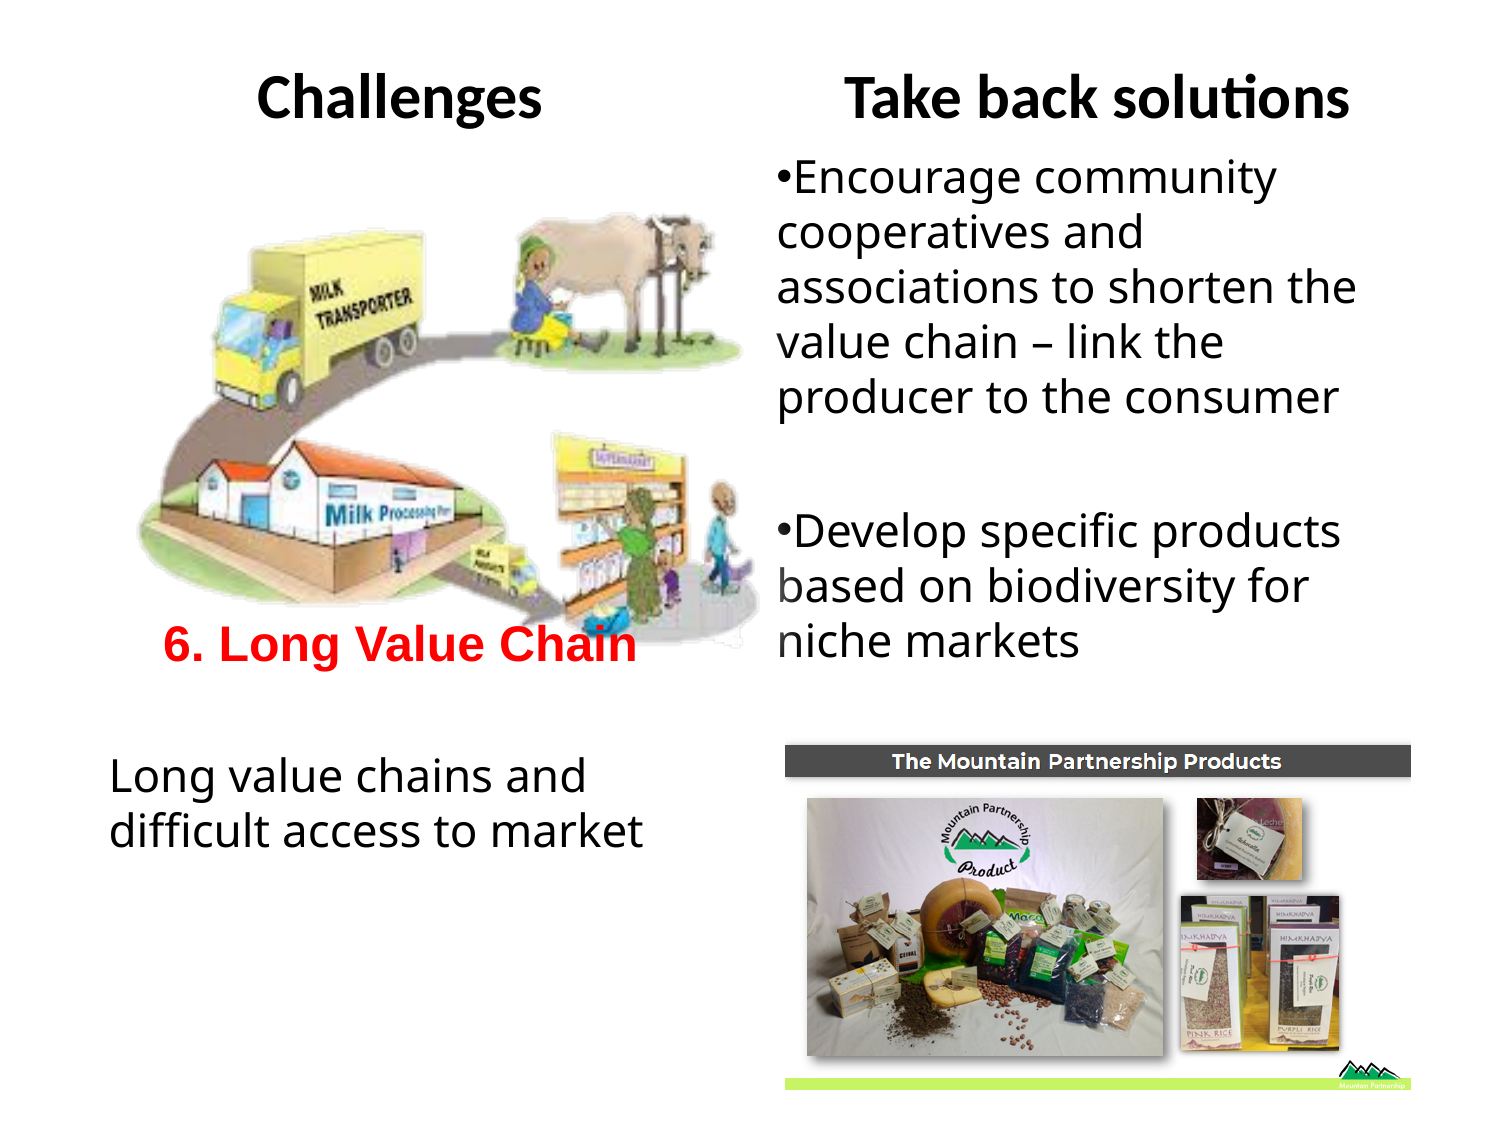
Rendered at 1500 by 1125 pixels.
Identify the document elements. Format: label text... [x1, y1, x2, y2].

text_box Challenges [105, 46, 711, 135]
text_box Long value chains and difficult access to market [93, 739, 757, 923]
text_box Encourage community cooperatives and associations to shorten the value chain – link the producer to the consumer Develop specific products based on biodiversity for niche markets [761, 140, 1425, 923]
text_box Take back solutions [796, 46, 1414, 140]
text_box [133, 172, 798, 680]
picture [784, 726, 1411, 1091]
